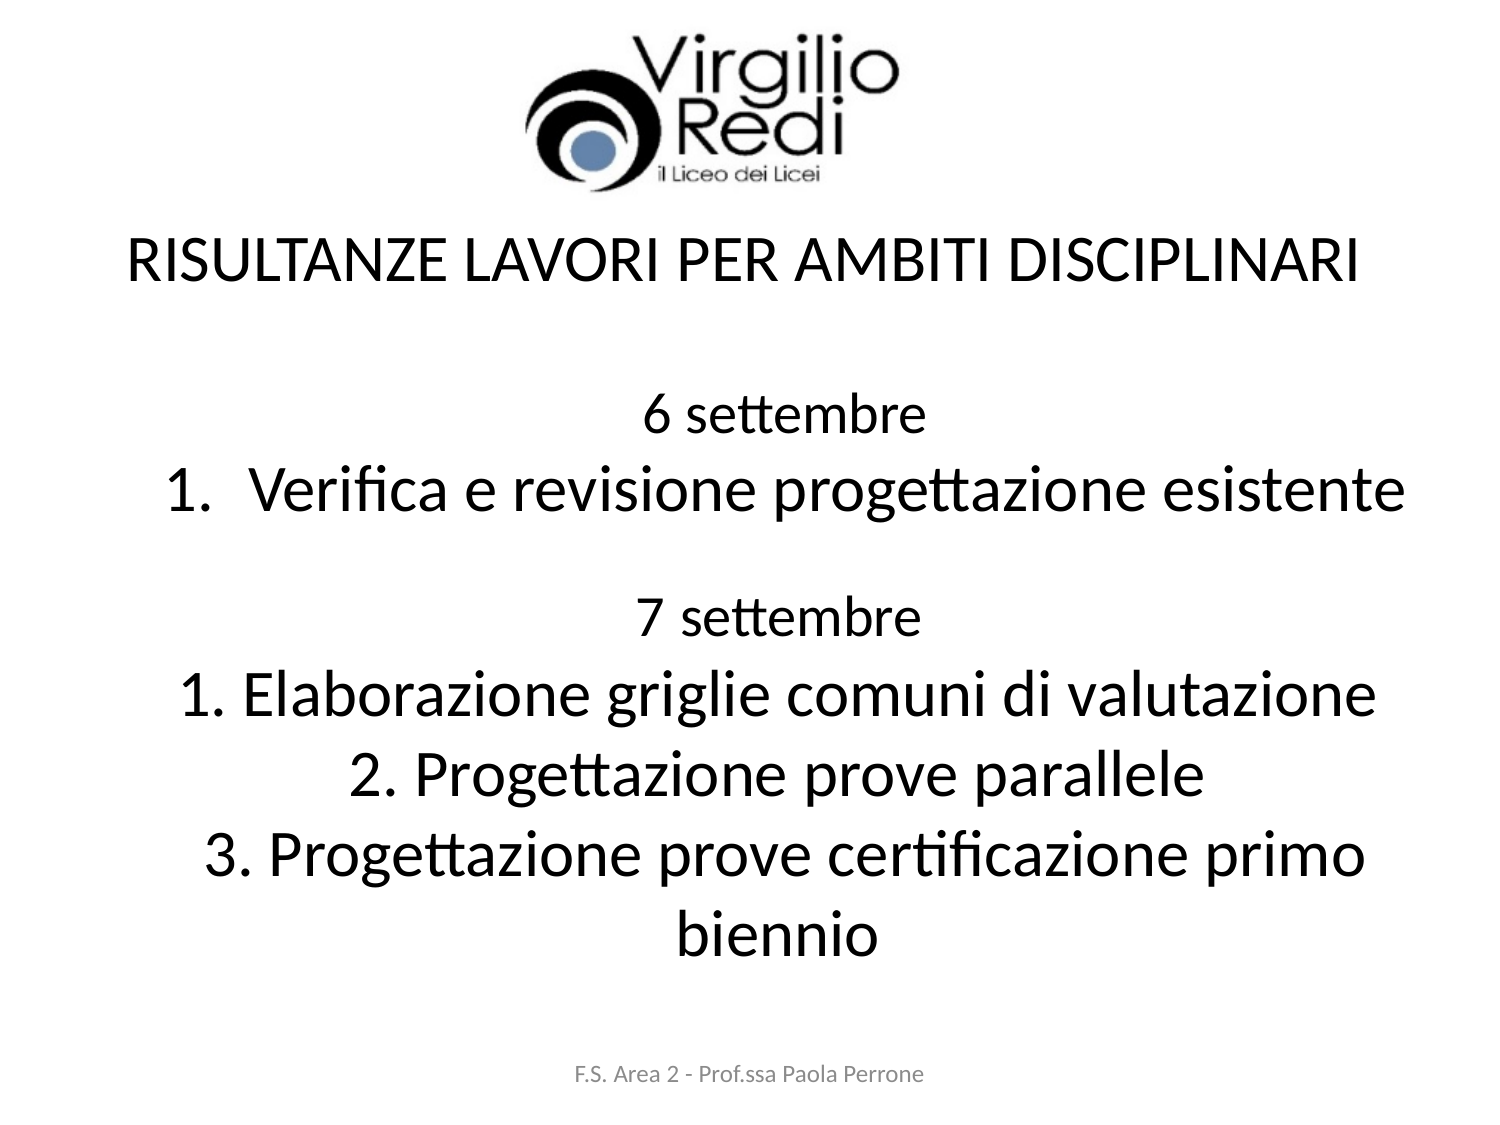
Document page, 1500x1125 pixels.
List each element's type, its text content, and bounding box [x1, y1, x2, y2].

picture [507, 18, 917, 209]
text_box RISULTANZE LAVORI PER AMBITI DISCIPLINARI 6 settembre Verifica e revisione progettazione esistente 7 settembre 1. Elaborazione griglie comuni di valutazione 2. Progettazione prove parallele 3. Progettazione prove certificazione primo biennio [112, 207, 1459, 1125]
text_box F.S. Area 2 - Prof.ssa Paola Perrone [512, 1042, 988, 1103]
